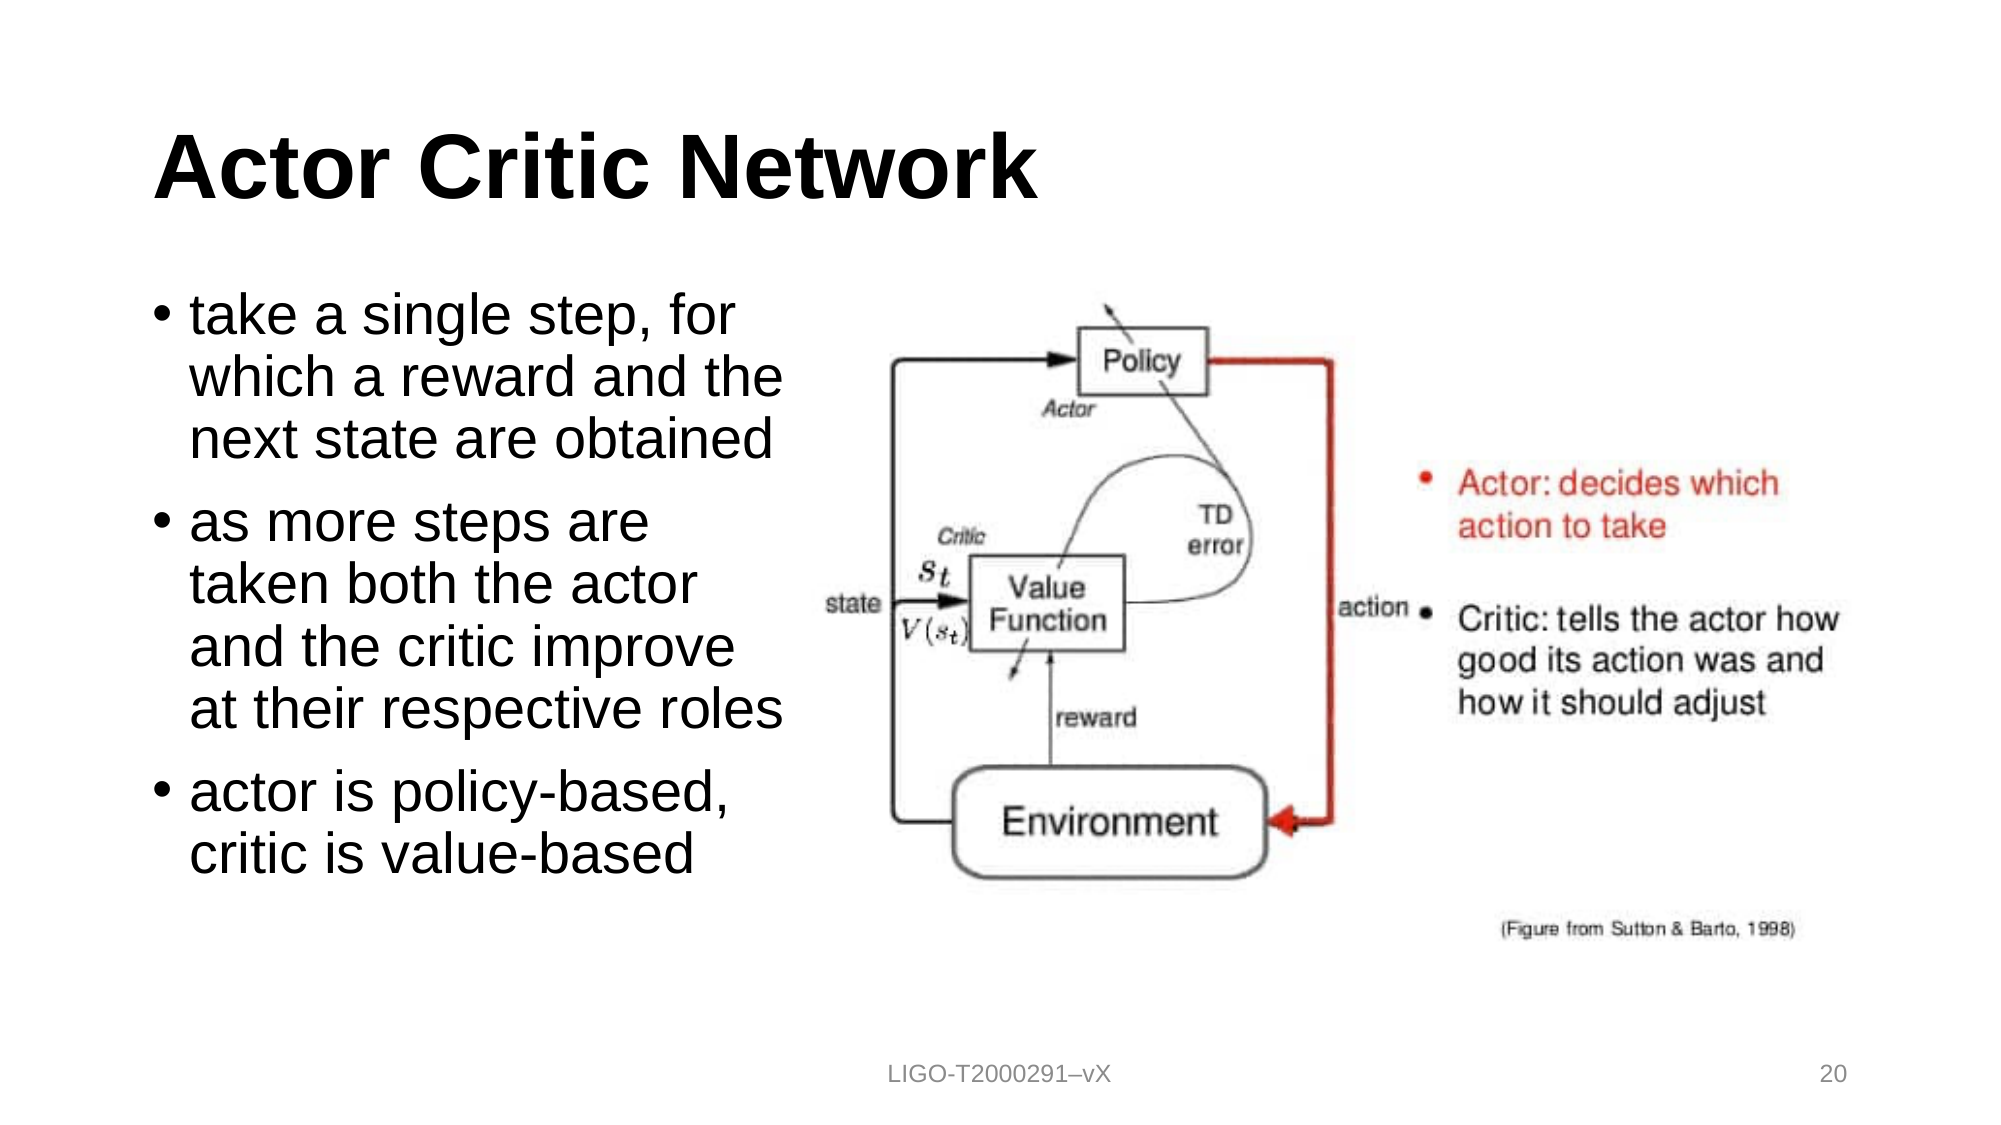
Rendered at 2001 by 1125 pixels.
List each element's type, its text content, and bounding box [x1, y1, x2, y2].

footer LIGO-T2000291–vX [662, 1042, 1338, 1103]
picture [801, 276, 1863, 986]
slide_number 20 [1412, 1042, 1863, 1103]
title Actor Critic Network [137, 59, 1863, 277]
list take a single step, for which a reward and the next state are obtained as more steps are taken both the actor and the critic improve at their respective roles actor is policy-based, critic is value-based [137, 277, 802, 1014]
